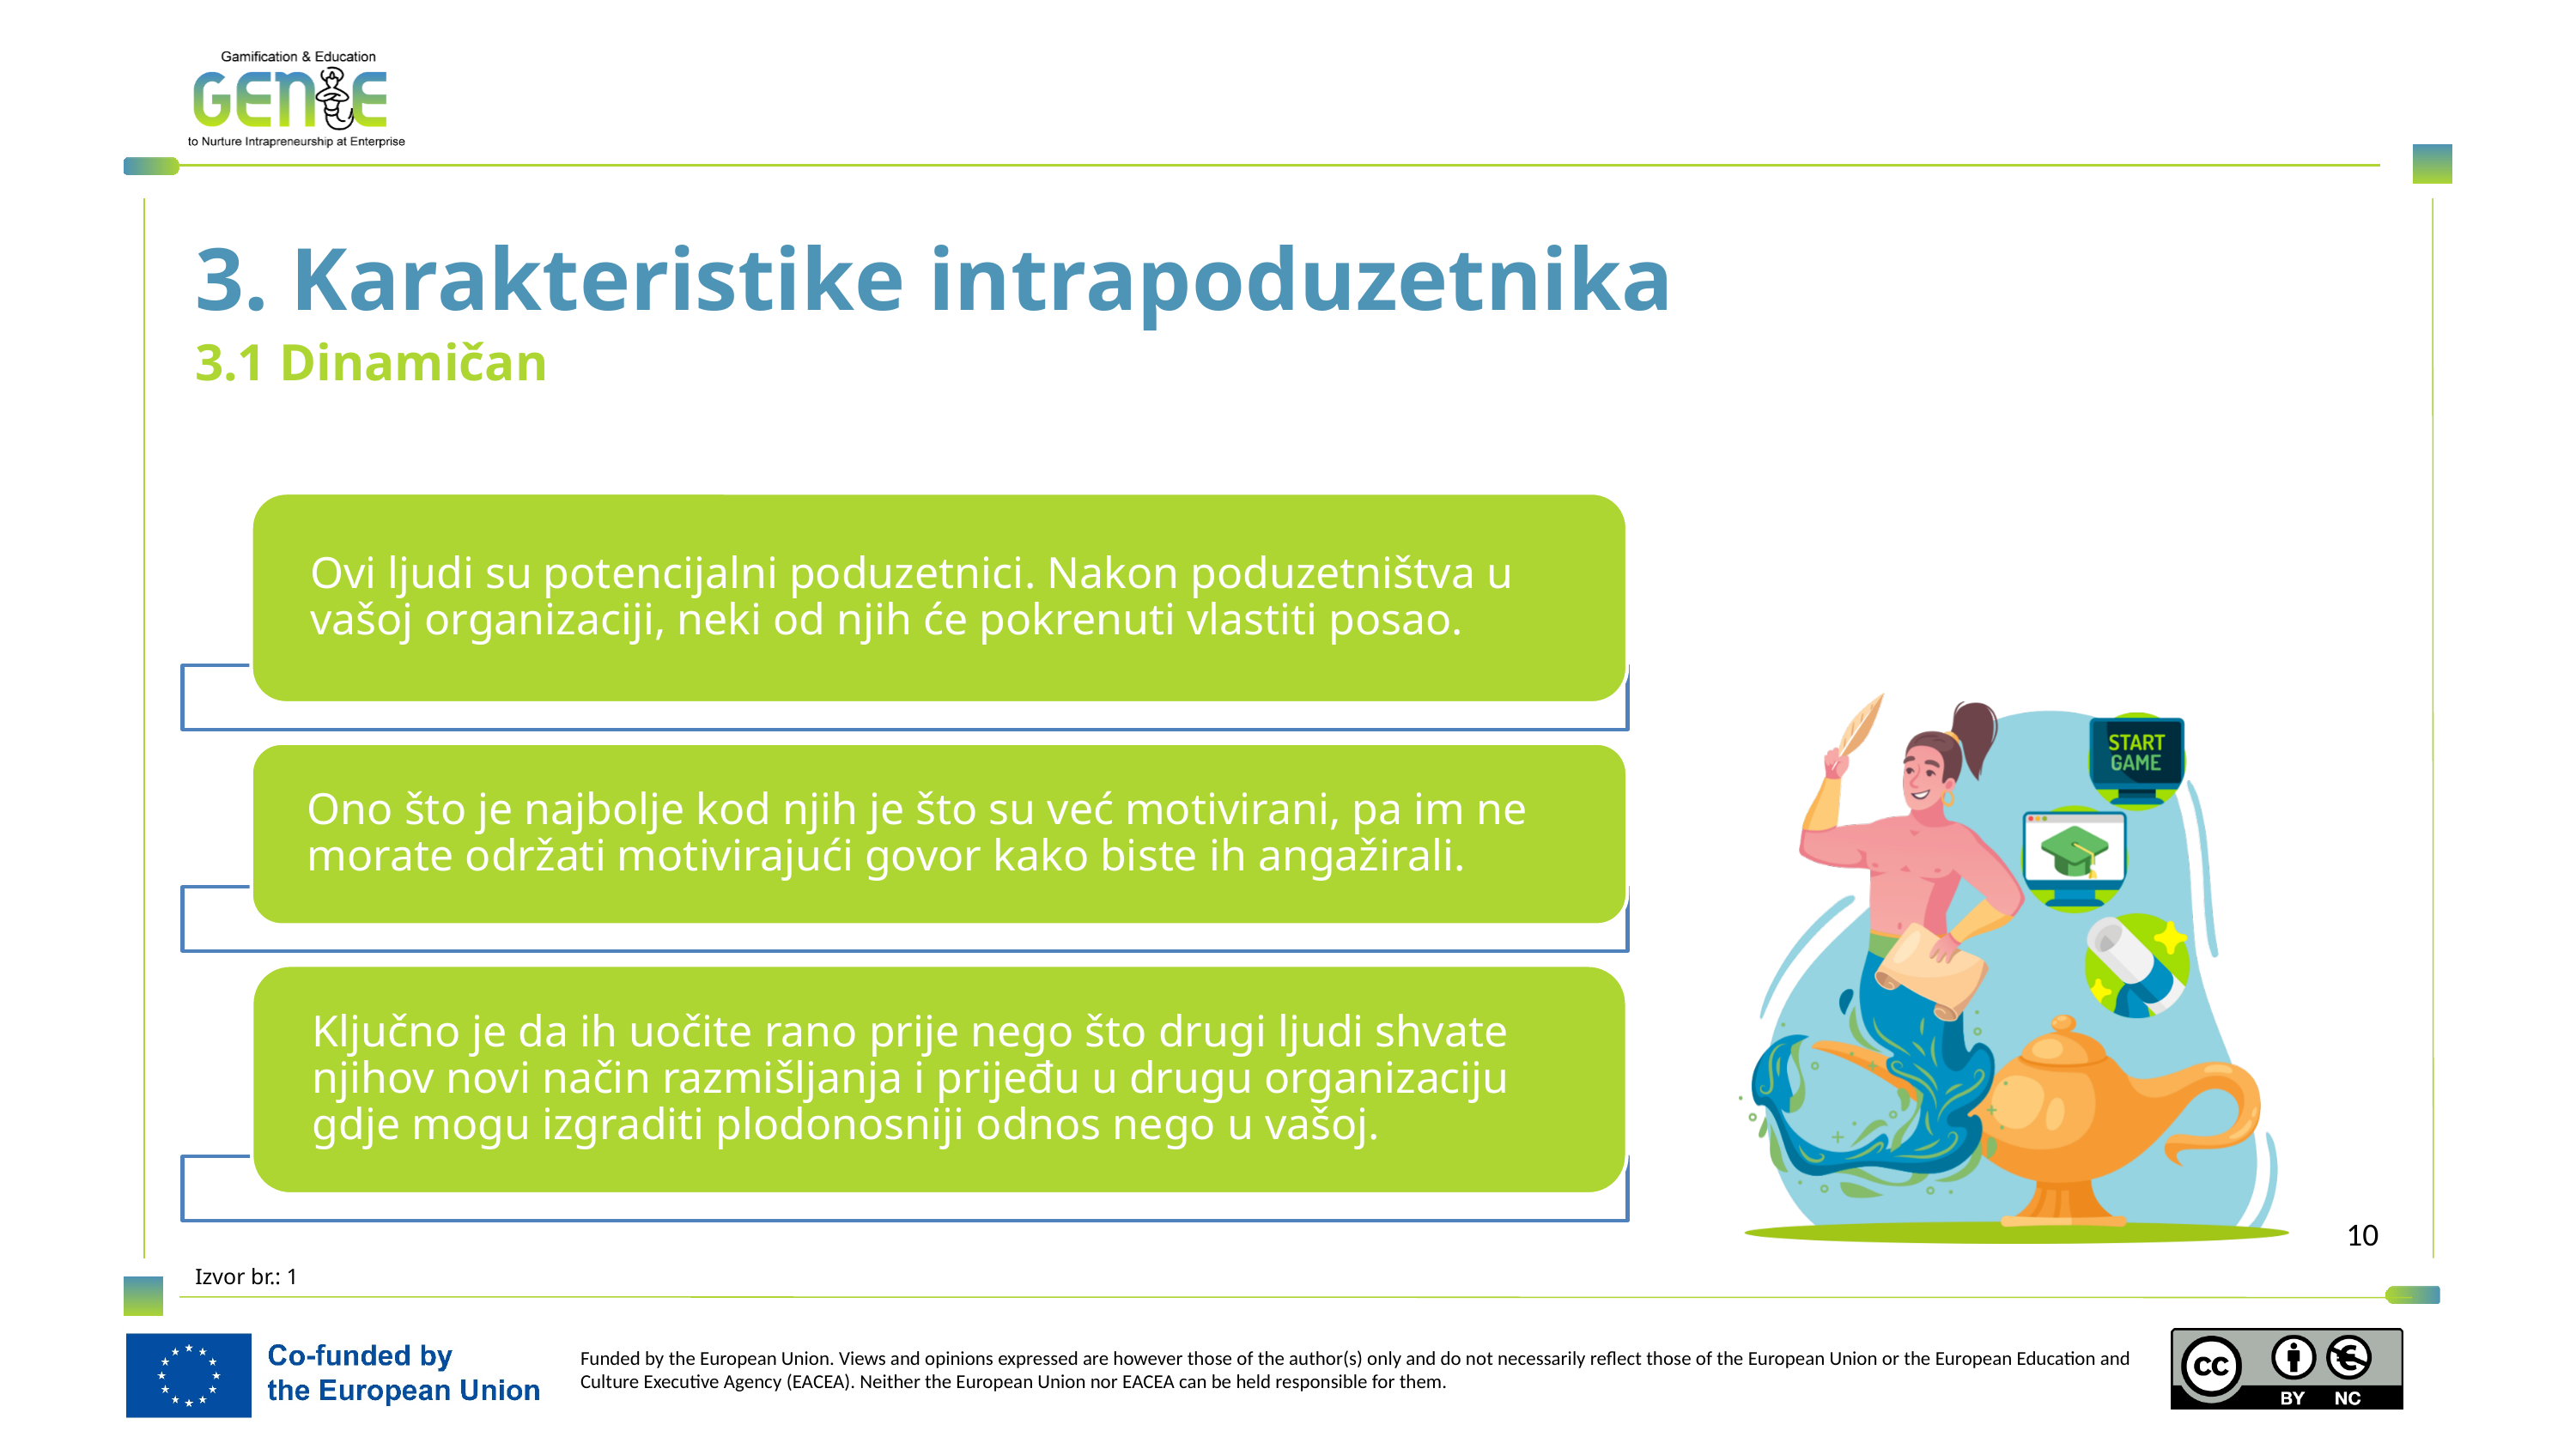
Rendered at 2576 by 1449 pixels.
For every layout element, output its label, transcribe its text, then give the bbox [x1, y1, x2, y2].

picture [124, 1276, 163, 1316]
text_box 3.1 Dinamičan [182, 324, 2354, 398]
picture [111, 1328, 562, 1423]
picture [124, 157, 179, 175]
picture [1738, 692, 2290, 1244]
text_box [182, 476, 1628, 1238]
text_box 3. Karakteristike intrapoduzetnika [182, 217, 2348, 324]
picture [2413, 144, 2452, 184]
text_box Izvor br.: 1 [182, 1257, 419, 1296]
picture [2385, 1286, 2440, 1304]
picture [2171, 1328, 2403, 1410]
picture [182, 45, 408, 151]
